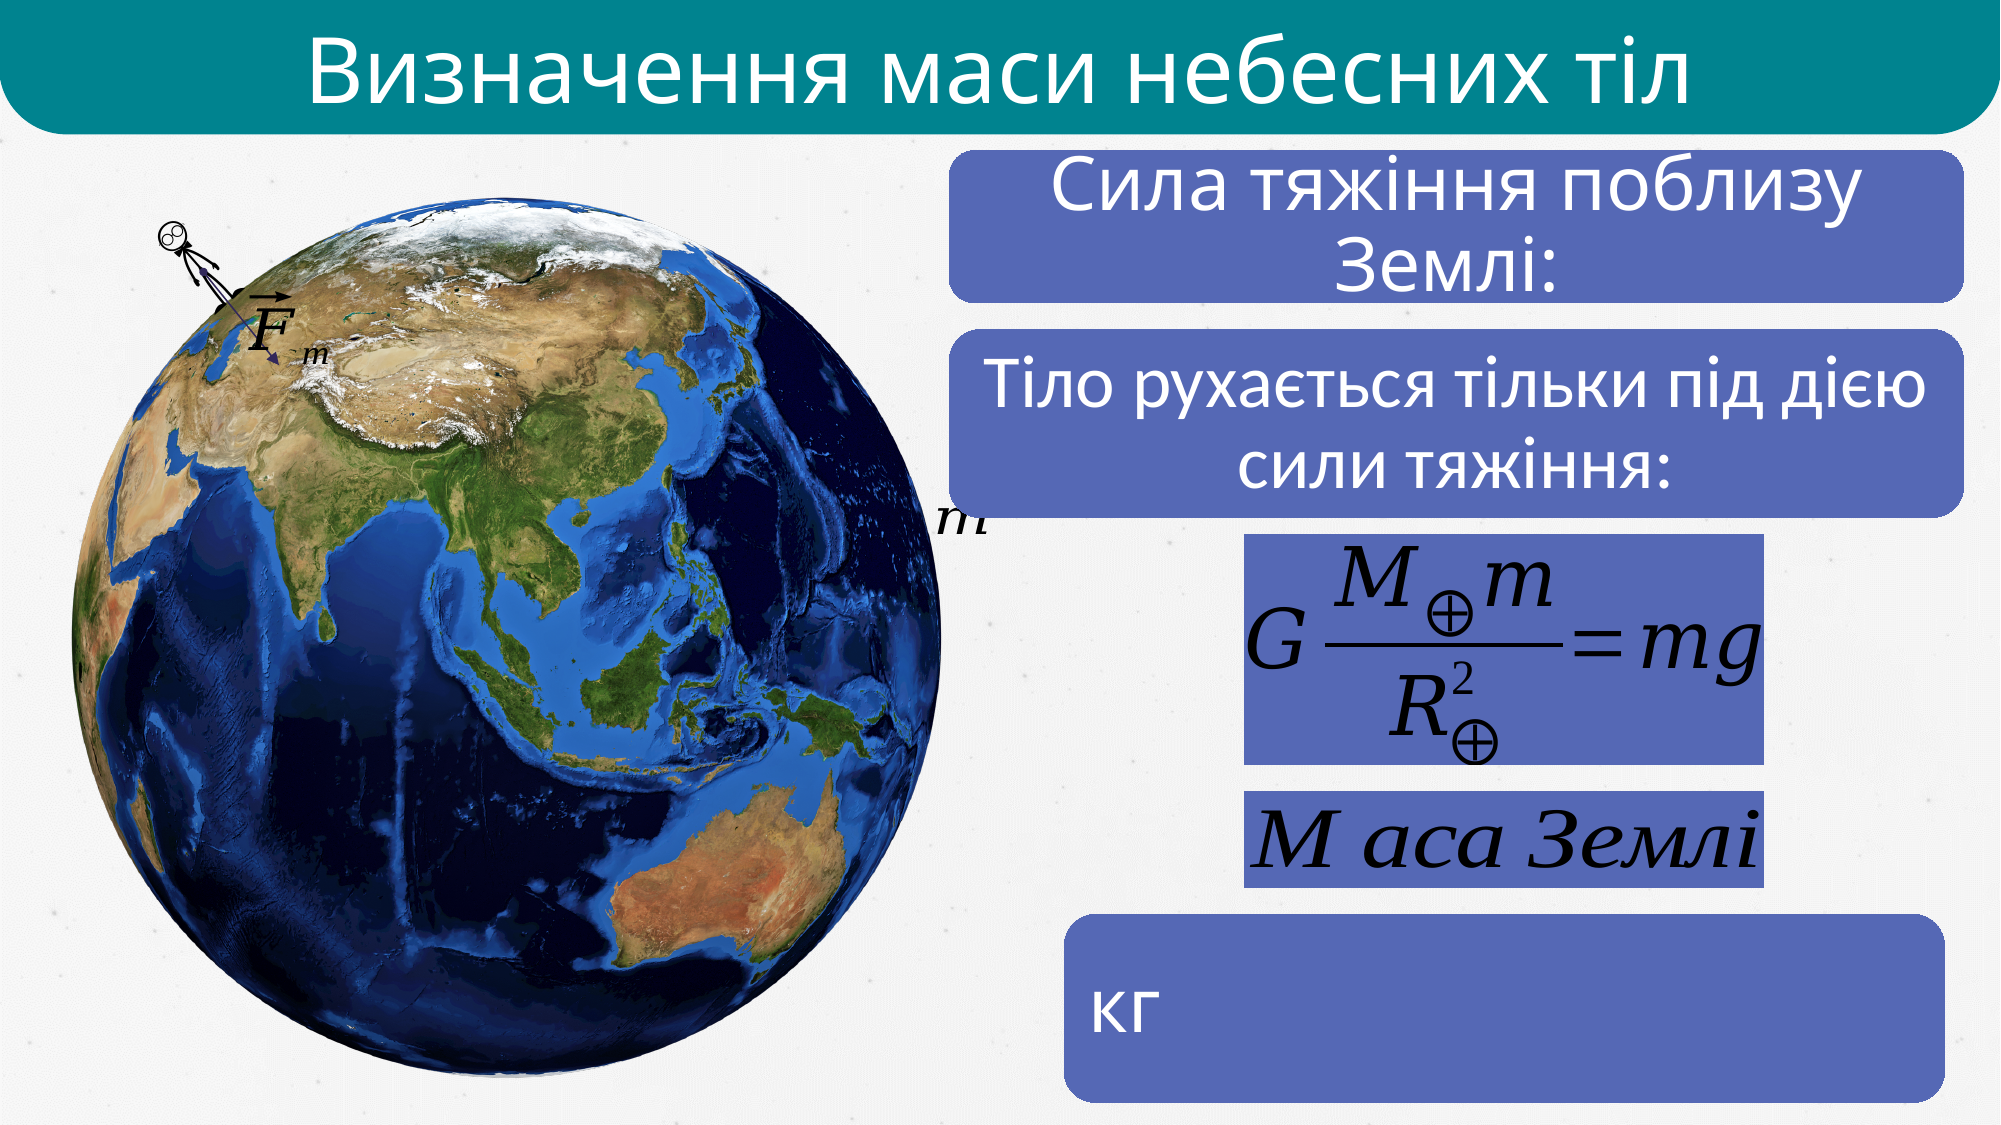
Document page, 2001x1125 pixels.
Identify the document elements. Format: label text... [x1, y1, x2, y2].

text_box Тіло рухається тільки під дією сили тяжіння: [1019, 329, 1964, 518]
picture [0, 0, 2001, 1125]
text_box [0, 0, 2000, 134]
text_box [203, 271, 279, 366]
